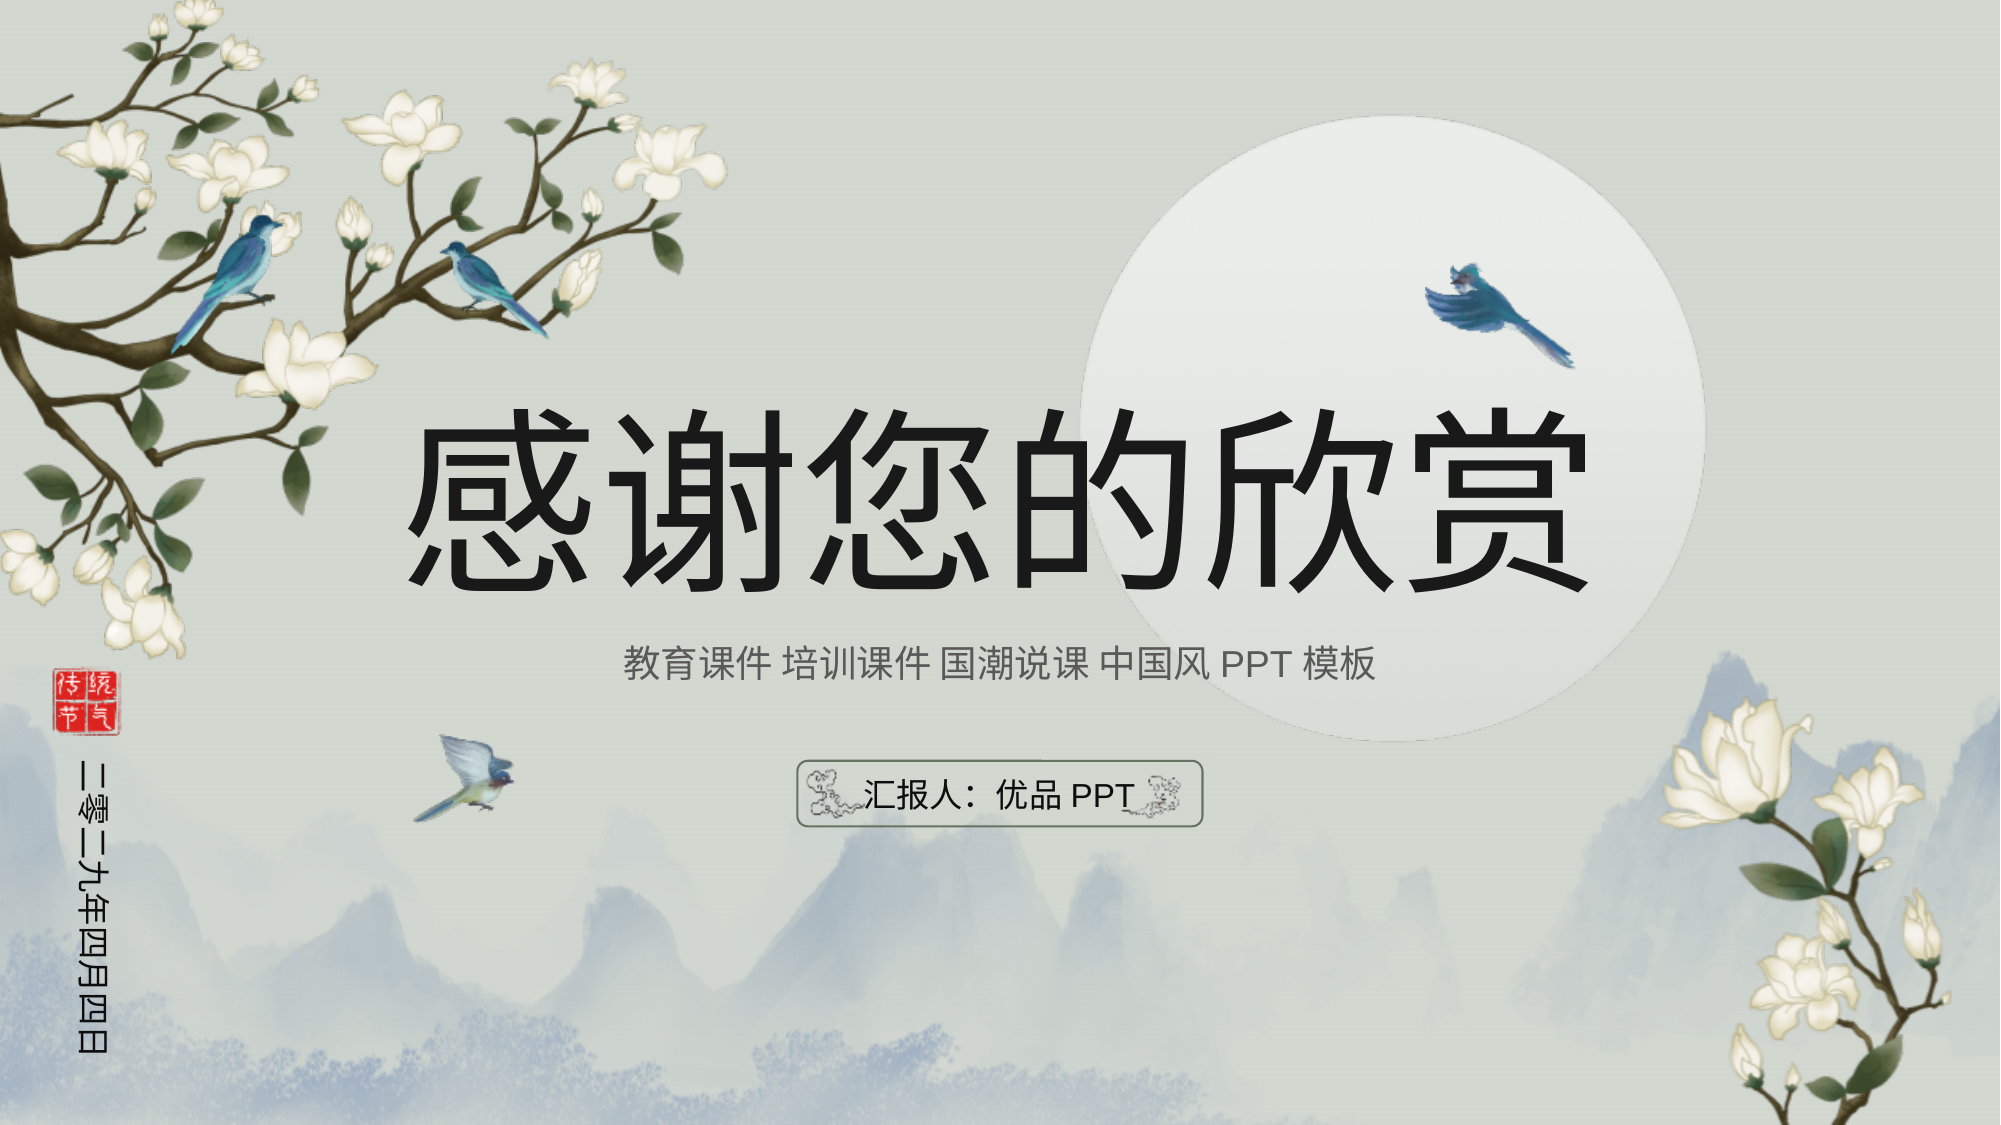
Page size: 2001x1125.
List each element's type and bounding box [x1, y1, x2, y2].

text_box [797, 760, 1203, 827]
picture [0, 0, 2000, 1125]
